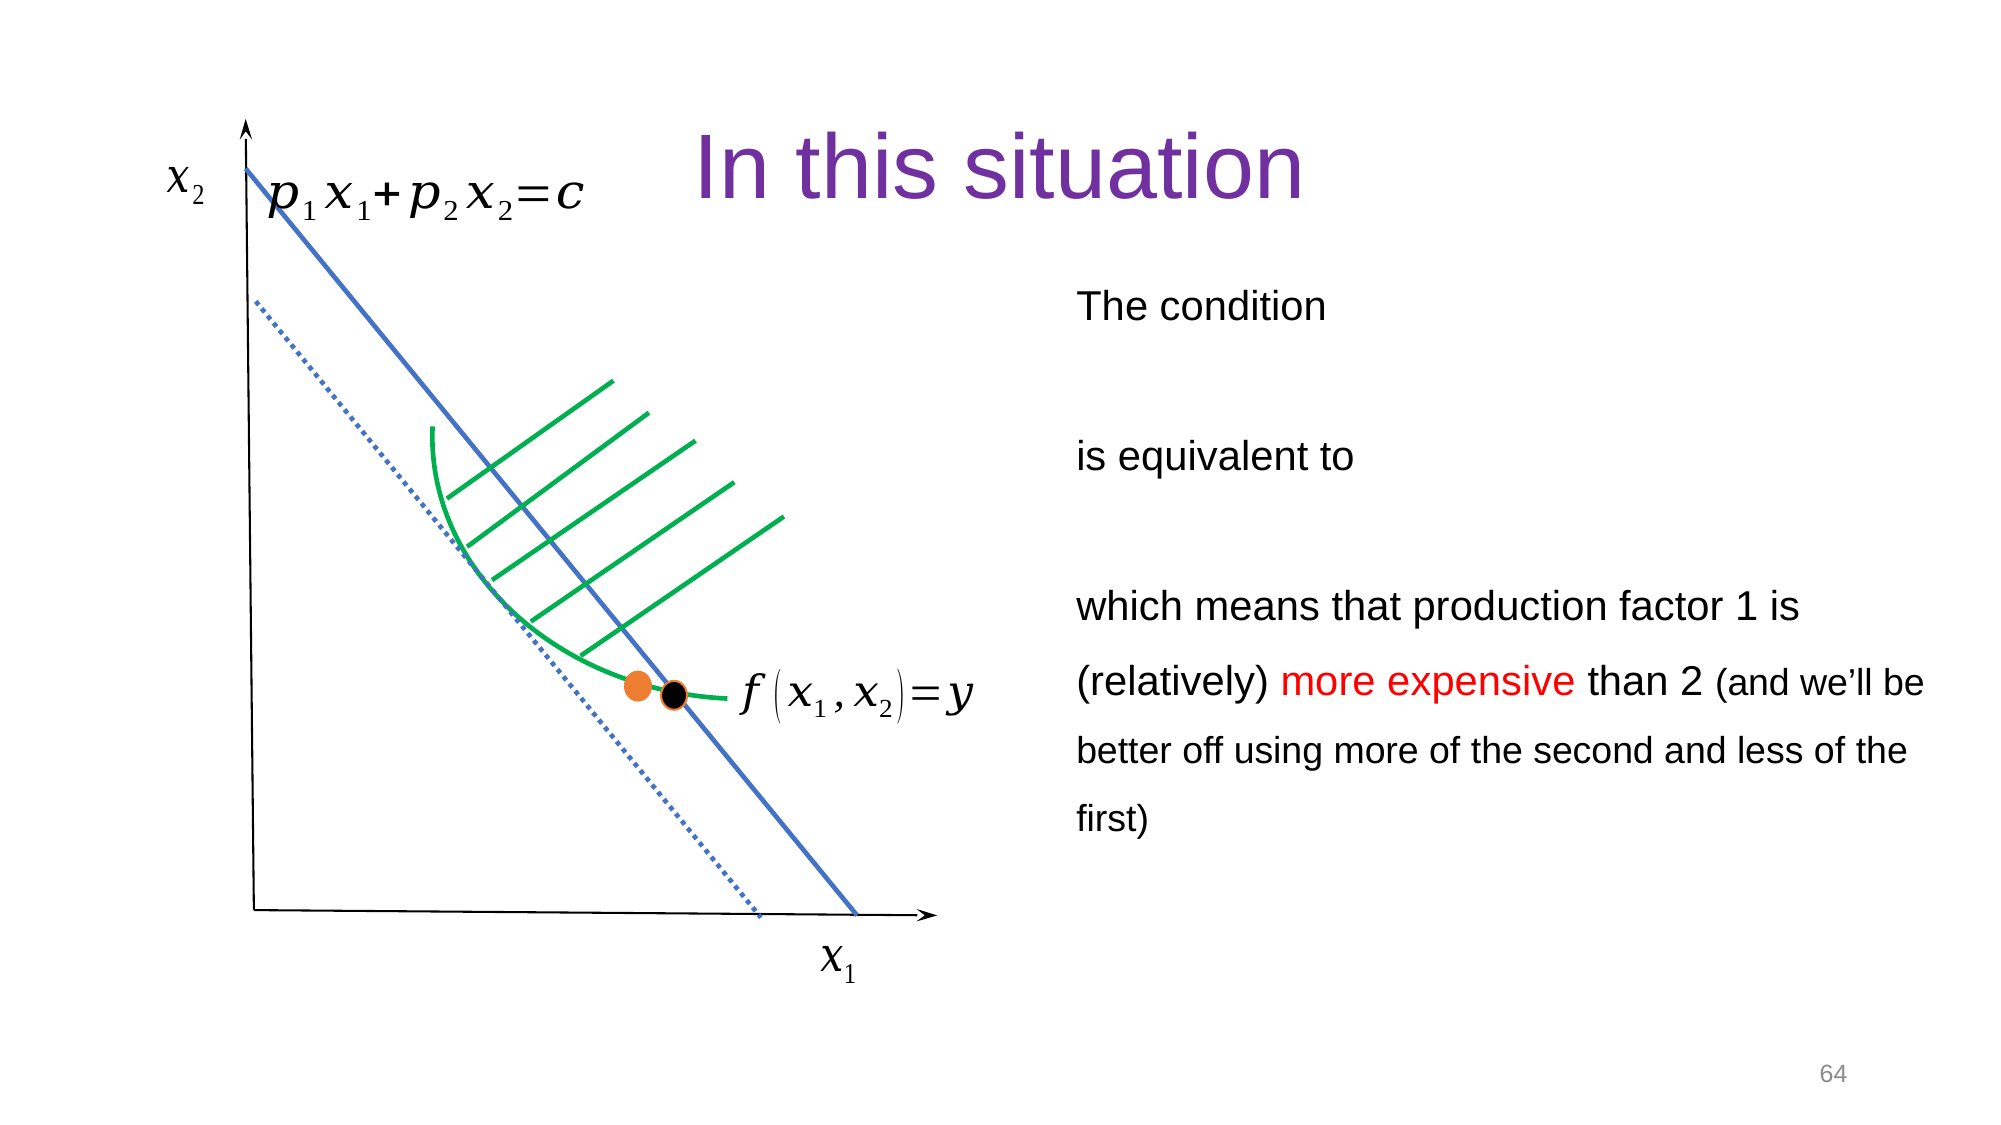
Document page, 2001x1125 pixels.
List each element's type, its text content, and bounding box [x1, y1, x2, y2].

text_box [245, 168, 858, 916]
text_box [761, 516, 784, 656]
text_box [239, 118, 253, 140]
text_box [916, 909, 938, 922]
title In this situation [137, 59, 1863, 278]
slide_number 64 [1412, 1042, 1863, 1103]
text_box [255, 301, 761, 918]
